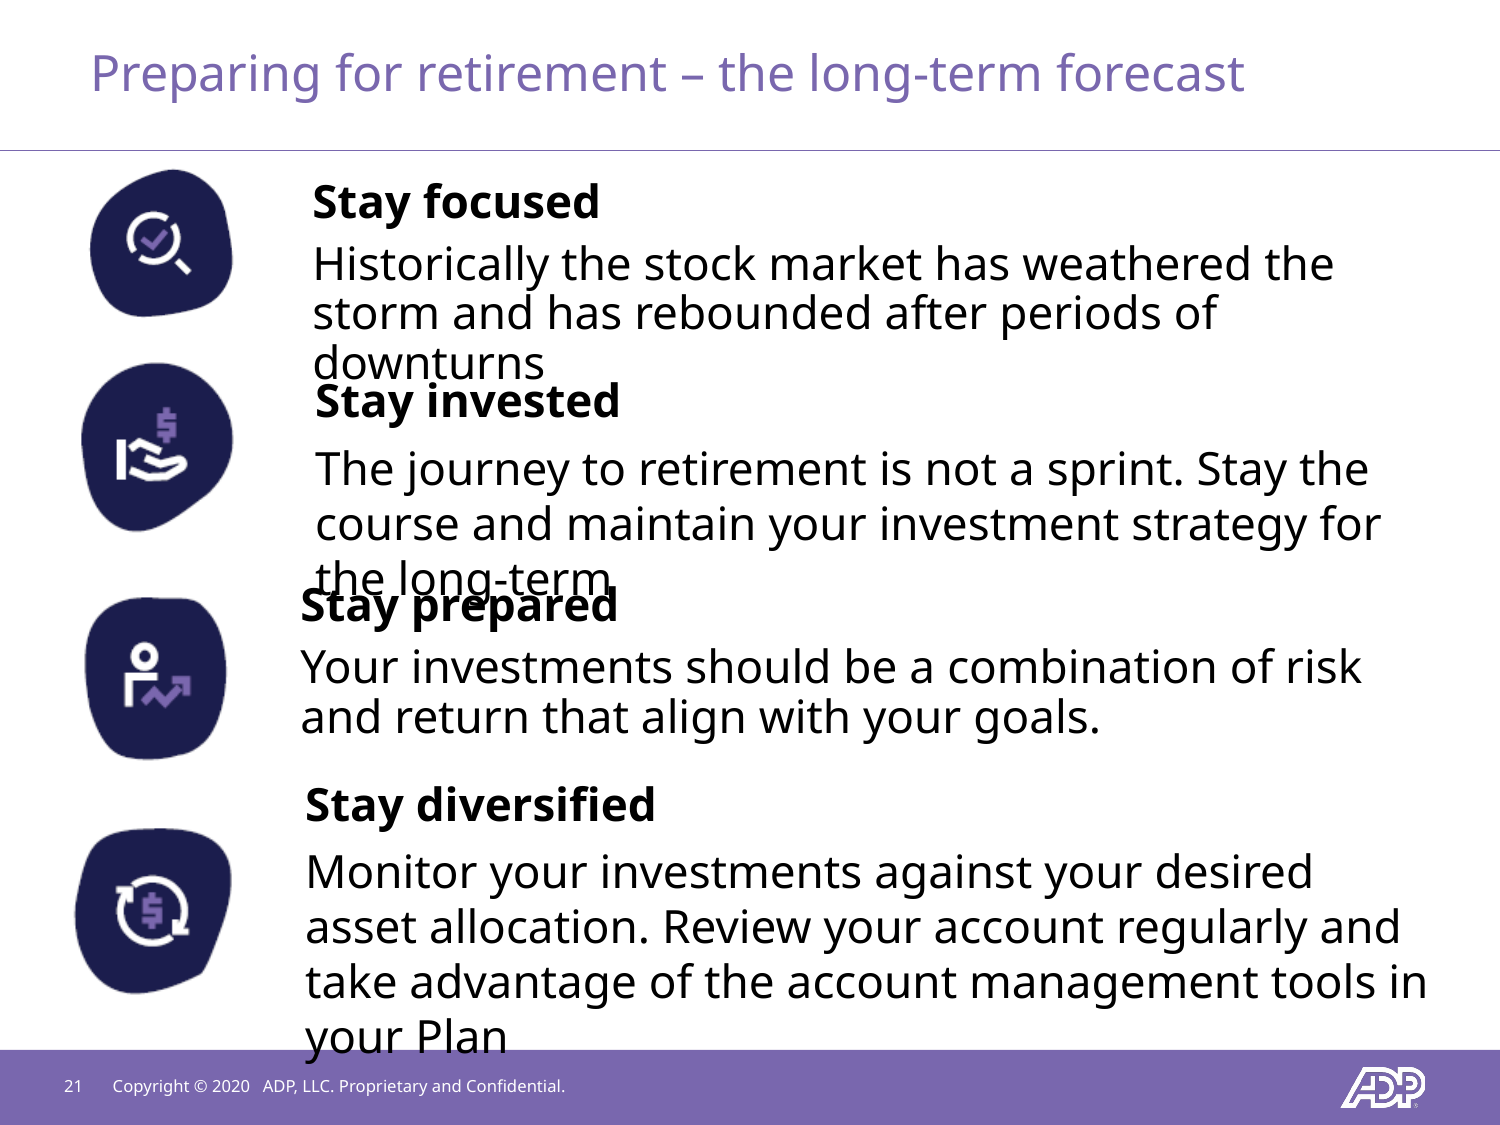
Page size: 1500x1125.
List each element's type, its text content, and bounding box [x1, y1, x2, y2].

picture [77, 593, 231, 767]
text_box Stay focused Historically the stock market has weathered the storm and has rebounded after periods of downturns [312, 178, 1440, 364]
text_box Stay prepared Your investments should be a combination of risk and return that align with your goals. [300, 582, 1440, 744]
title Preparing for retirement – the long-term forecast [75, 0, 1425, 150]
picture [85, 166, 240, 327]
picture [71, 826, 240, 998]
picture [77, 361, 240, 534]
text_box Stay invested The journey to retirement is not a sprint. Stay the course and maintain your investment strategy for the long-term [300, 364, 1469, 612]
text_box Stay diversified Monitor your investments against your desired asset allocation. Review your account regularly and take advantage of the account management tools in your Plan [290, 768, 1450, 1071]
